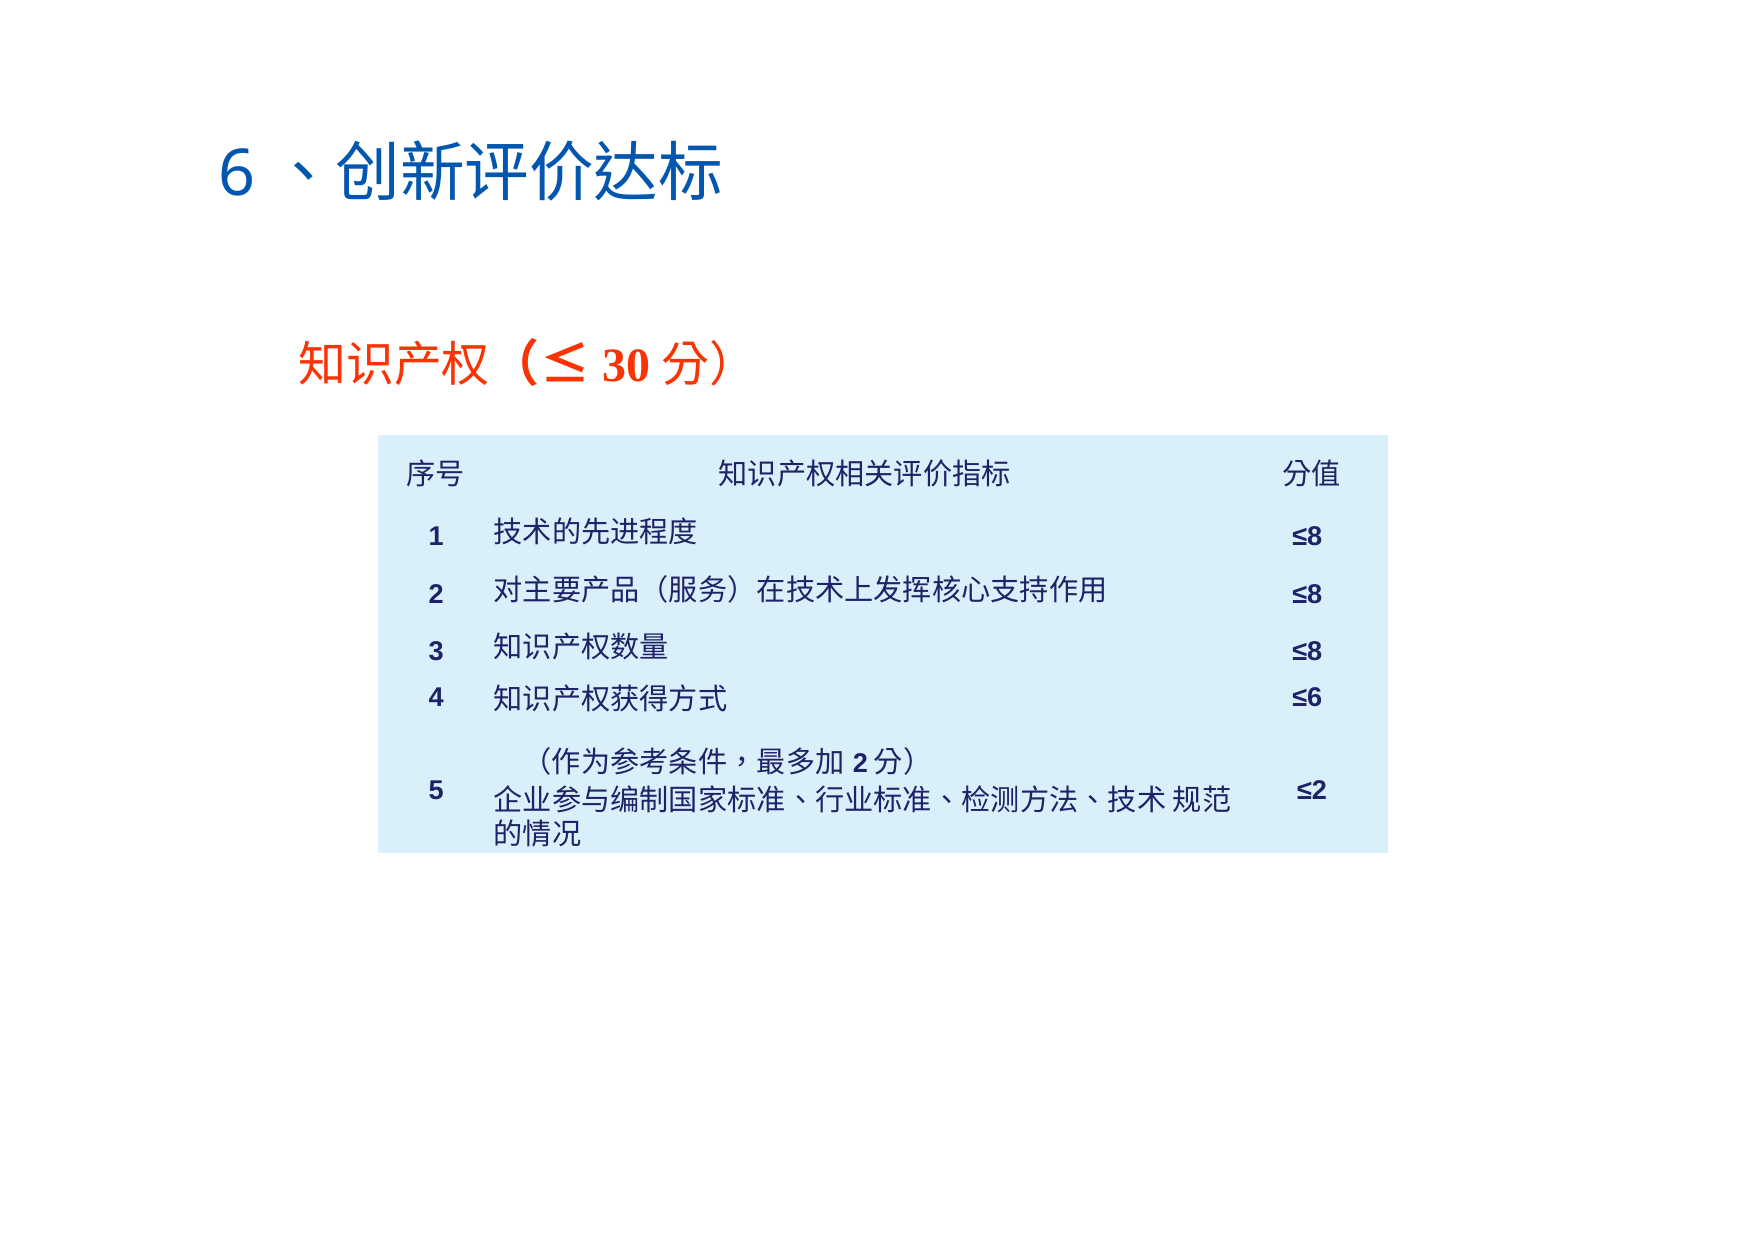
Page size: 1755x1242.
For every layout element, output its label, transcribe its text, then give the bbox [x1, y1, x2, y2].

table_cell ≤8 [1236, 551, 1388, 609]
text_box 知识产权（≤30分） [258, 331, 734, 384]
table_cell 1 [378, 493, 493, 551]
table_cell ≤8 [1236, 493, 1388, 551]
table_cell ≤6 [1236, 666, 1388, 727]
table_cell 5 [378, 727, 493, 853]
table_cell 3 [378, 609, 493, 666]
table_cell ≤8 [1236, 609, 1388, 666]
table_cell 4 [378, 666, 493, 727]
table_header 分值 [1236, 435, 1388, 493]
table_cell 知识产权获得方式 [493, 666, 1236, 727]
table_cell 技术的先进程度 [493, 493, 1236, 551]
table_header 序号 [378, 435, 493, 493]
table_cell 对主要产品（服务）在技术上发挥核心支持作用 [493, 551, 1236, 609]
table_cell 2 [378, 551, 493, 609]
text_box 6、创新评价达标 [218, 130, 714, 200]
table_cell ≤2 [1236, 727, 1388, 853]
table_header 知识产权相关评价指标 [493, 435, 1236, 493]
table_cell 知识产权数量 [493, 609, 1236, 666]
table_cell （作为参考条件，最多加2分） 企业参与编制国家标准、行业标准、检测方法、技术 规范的情况 [493, 727, 1236, 853]
